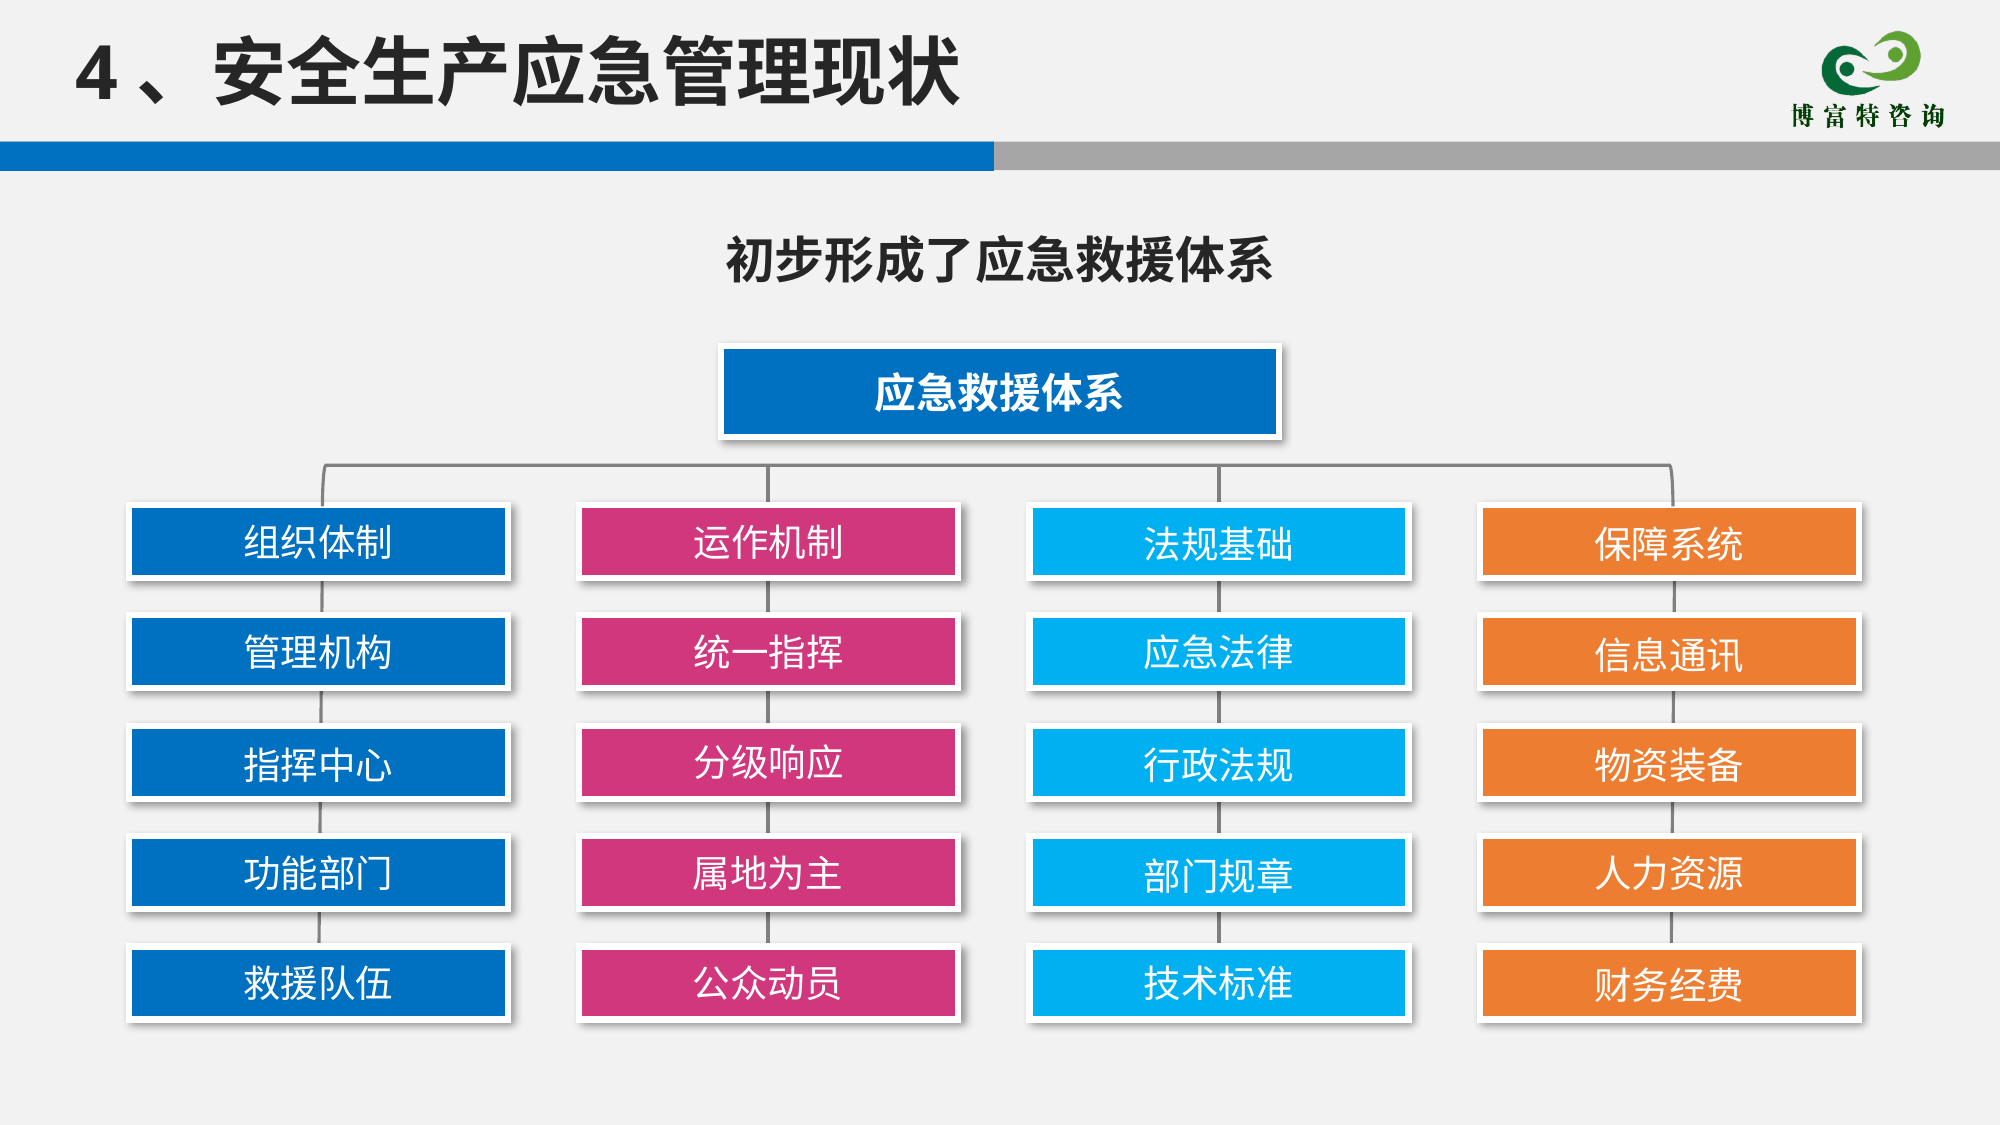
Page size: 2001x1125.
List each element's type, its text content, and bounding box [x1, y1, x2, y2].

text_box [1675, 614, 1860, 689]
text_box [1028, 614, 1218, 689]
text_box 法规基础 [1220, 514, 1383, 574]
text_box 管理机构 [323, 621, 482, 682]
text_box [128, 725, 318, 800]
text_box 人力资源 [1505, 842, 1670, 903]
text_box 物资装备 [1505, 734, 1670, 795]
text_box [578, 946, 959, 1021]
text_box 信息通讯 [1505, 624, 1670, 685]
text_box 指挥中心 [155, 734, 318, 795]
text_box [768, 614, 959, 689]
text_box 保障系统 [1505, 514, 1833, 574]
text_box 指挥中心 [323, 734, 482, 795]
text_box 管理机构 [155, 621, 318, 682]
text_box [1479, 725, 1670, 800]
text_box [128, 614, 318, 689]
text_box 行政法规 [1220, 734, 1383, 795]
text_box 救援队伍 [155, 952, 318, 1013]
text_box 运作机制 [605, 511, 767, 571]
text_box 救援队伍 [323, 952, 482, 1013]
text_box [1028, 835, 1218, 910]
text_box 统一指挥 [768, 621, 932, 682]
text_box 应急法律 [1220, 621, 1383, 682]
picture [1772, 30, 1969, 131]
text_box 法规基础 [1055, 514, 1218, 574]
text_box [1479, 504, 1860, 579]
text_box 分级响应 [605, 731, 767, 792]
text_box [1220, 725, 1410, 800]
text_box 技术标准 [1055, 952, 1383, 1013]
text_box [323, 614, 509, 689]
text_box 公众动员 [604, 952, 932, 1013]
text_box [318, 556, 323, 1014]
text_box [1479, 946, 1860, 1021]
text_box 功能部门 [155, 842, 318, 903]
text_box [995, 141, 2000, 171]
text_box [1028, 725, 1218, 800]
text_box [323, 835, 509, 910]
text_box [1028, 946, 1410, 1021]
text_box [578, 614, 767, 689]
text_box [1479, 835, 1670, 910]
text_box [1479, 614, 1670, 689]
text_box [720, 345, 1280, 438]
text_box [578, 835, 767, 910]
text_box 人力资源 [1675, 842, 1833, 903]
text_box 应急救援体系 [836, 359, 1164, 425]
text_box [1670, 527, 1675, 985]
text_box [1220, 835, 1410, 910]
text_box [578, 725, 767, 800]
text_box [1675, 835, 1860, 910]
text_box 应急法律 [1055, 621, 1218, 682]
text_box 统一指挥 [605, 621, 767, 682]
text_box 部门规章 [1220, 845, 1383, 905]
text_box 4、安全生产应急管理现状 [60, 27, 980, 124]
text_box [1675, 725, 1860, 800]
text_box [128, 946, 509, 1021]
text_box 财务经费 [1505, 955, 1833, 1015]
text_box [578, 507, 767, 579]
text_box [321, 464, 1674, 507]
text_box [128, 504, 509, 579]
text_box 行政法规 [1055, 734, 1218, 795]
text_box 信息通讯 [1675, 624, 1833, 685]
text_box 物资装备 [1675, 734, 1833, 795]
text_box 属地为主 [604, 843, 767, 903]
text_box [1220, 507, 1410, 579]
text_box 运作机制 [768, 511, 932, 571]
text_box 初步形成了应急救援体系 [710, 220, 1290, 296]
text_box 部门规章 [1055, 845, 1218, 905]
text_box 属地为主 [768, 843, 932, 903]
text_box [768, 835, 959, 910]
text_box [768, 507, 959, 579]
text_box [768, 725, 959, 800]
text_box 组织体制 [155, 511, 482, 571]
text_box 功能部门 [323, 842, 482, 903]
text_box 分级响应 [768, 731, 932, 792]
text_box [323, 725, 509, 800]
text_box [128, 835, 318, 910]
text_box [1220, 614, 1410, 689]
text_box [0, 141, 995, 172]
text_box [1028, 507, 1218, 579]
